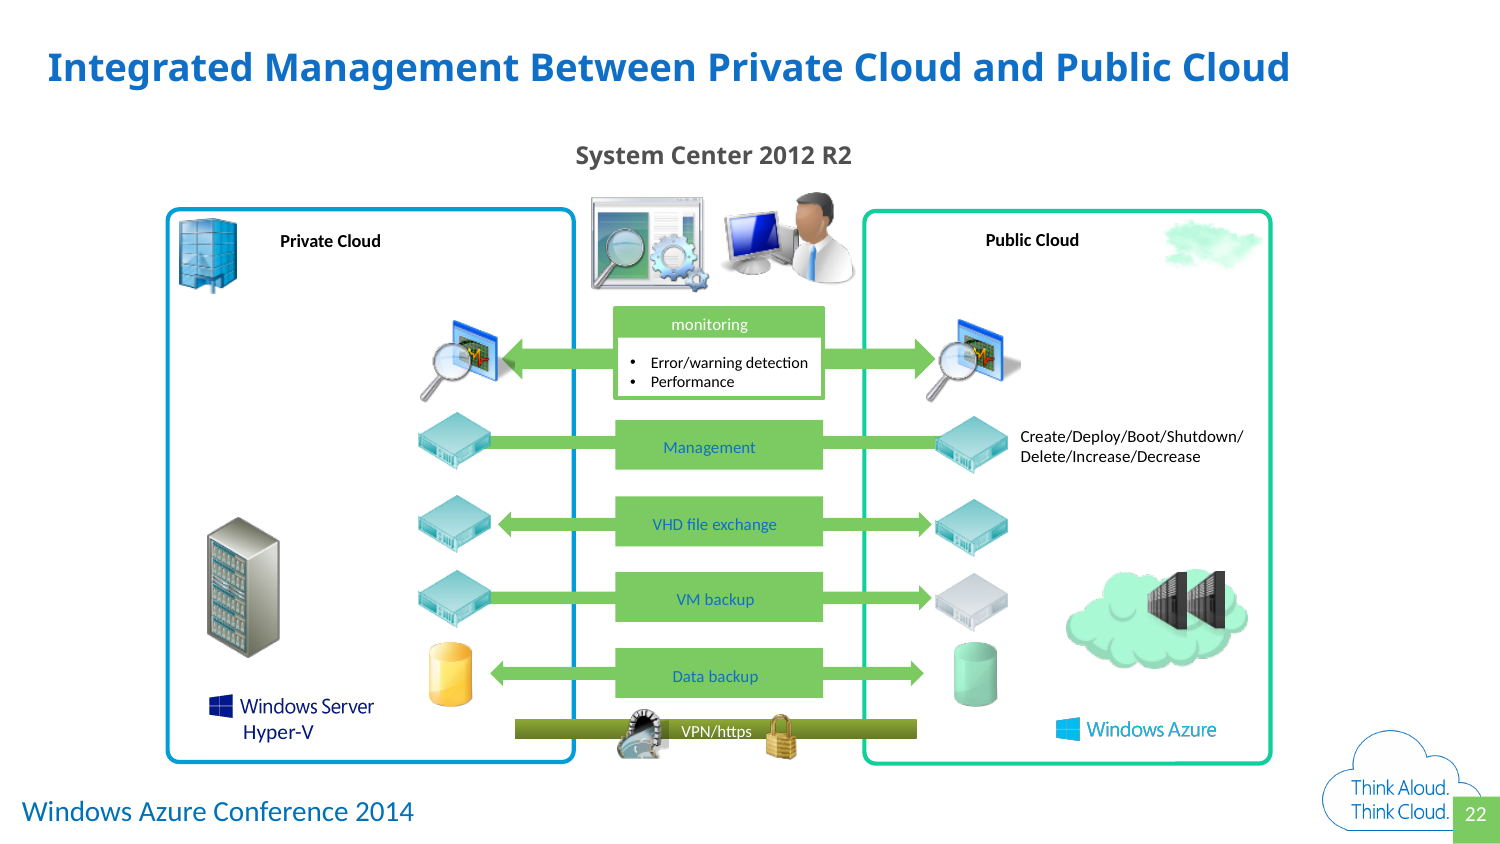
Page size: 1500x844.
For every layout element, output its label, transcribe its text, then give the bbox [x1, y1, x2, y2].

picture [417, 495, 491, 554]
text_box VPN/https [672, 713, 765, 748]
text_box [1065, 569, 1248, 669]
text_box [513, 717, 612, 741]
picture [720, 192, 857, 286]
text_box [496, 434, 610, 451]
text_box [827, 509, 930, 540]
text_box [165, 207, 576, 765]
text_box Public Cloud [971, 221, 1095, 258]
text_box [496, 509, 610, 540]
text_box System Center 2012 R2 [457, 129, 977, 183]
picture [179, 218, 237, 294]
title Integrated Management Between Private Cloud and Public Cloud [33, 35, 1468, 123]
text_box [420, 320, 516, 404]
picture [1159, 218, 1265, 276]
picture [1322, 730, 1483, 836]
text_box [827, 583, 930, 613]
text_box [848, 336, 920, 382]
picture [199, 684, 385, 729]
text_box [521, 336, 610, 382]
text_box Hyper-V [221, 709, 412, 756]
picture [1046, 707, 1227, 752]
picture [935, 498, 1008, 557]
picture [935, 573, 1009, 632]
text_box Private Cloud [265, 221, 397, 259]
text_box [607, 571, 824, 623]
text_box [488, 658, 602, 689]
text_box [800, 717, 919, 741]
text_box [615, 496, 824, 547]
text_box [828, 658, 926, 689]
picture [418, 570, 491, 628]
picture [617, 709, 669, 759]
text_box [862, 208, 1273, 766]
picture [207, 517, 280, 658]
text_box [827, 434, 930, 451]
text_box Create/Deploy/Boot/Shutdown/ Delete/Increase/Decrease [1009, 417, 1259, 474]
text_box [615, 419, 824, 470]
picture [591, 188, 710, 302]
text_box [607, 647, 824, 699]
picture [935, 415, 1008, 474]
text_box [615, 306, 843, 400]
picture [429, 642, 473, 707]
picture [417, 412, 491, 470]
picture [954, 642, 998, 707]
picture [764, 714, 797, 761]
text_box [495, 589, 602, 607]
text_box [925, 319, 1021, 403]
